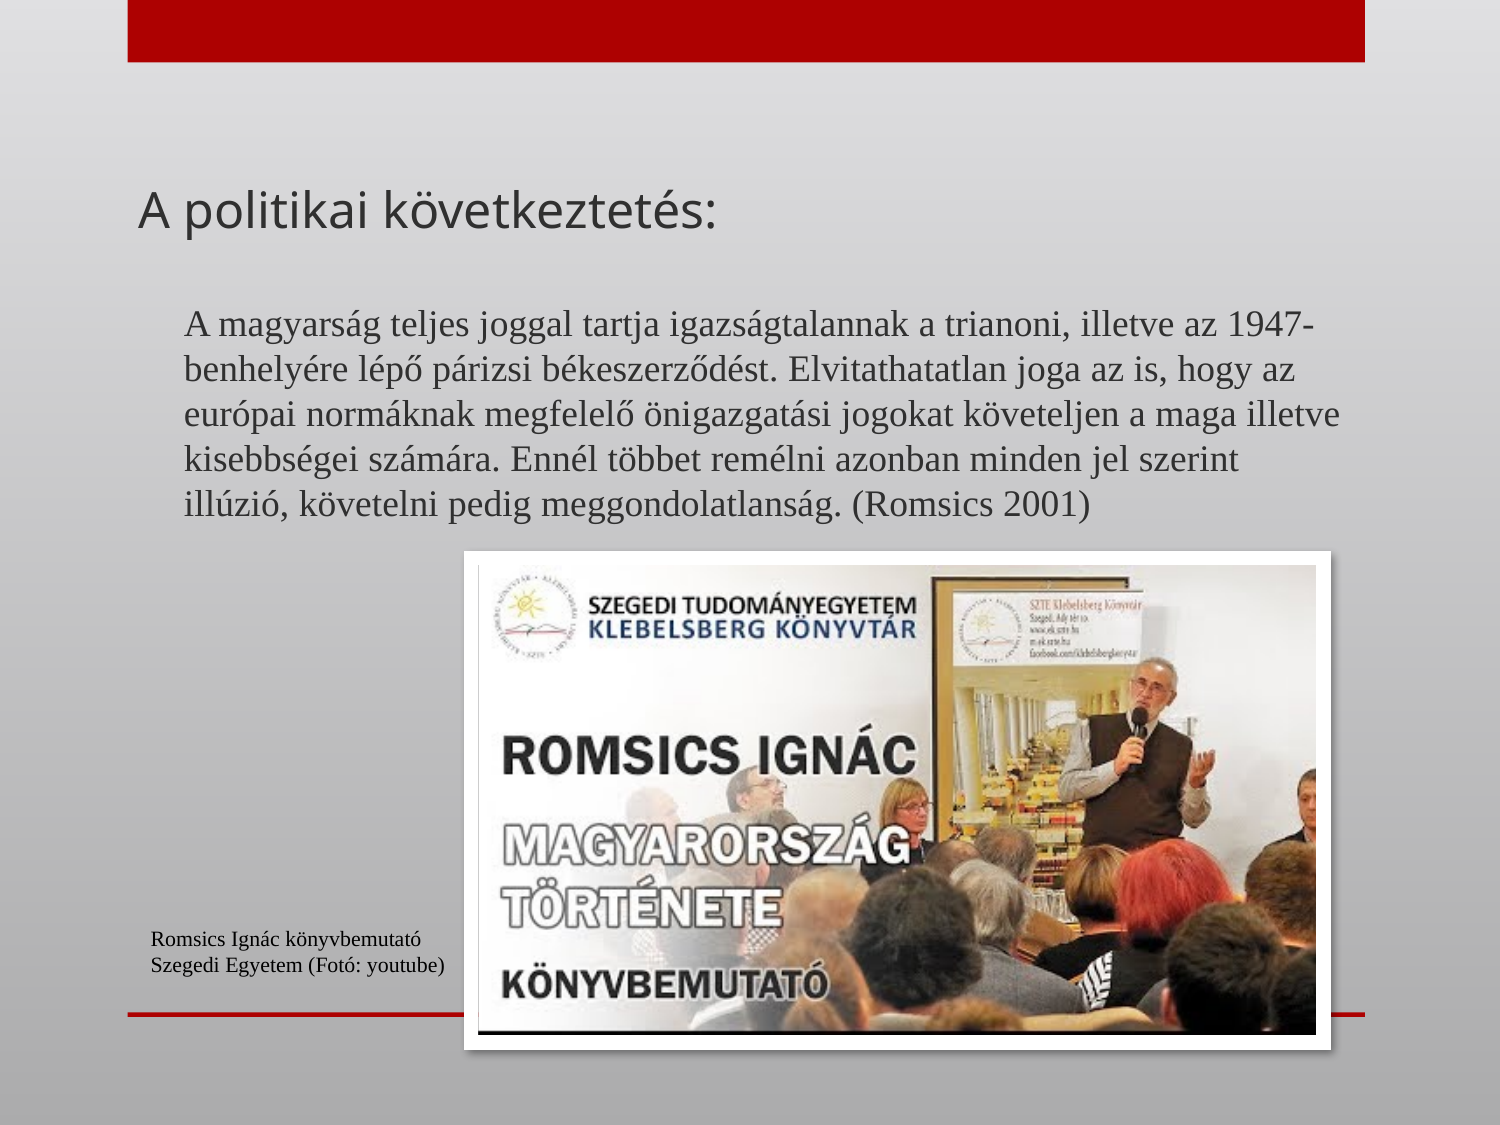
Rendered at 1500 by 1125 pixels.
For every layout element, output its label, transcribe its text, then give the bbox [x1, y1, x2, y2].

list A politikai következtetés: A magyarság teljes joggal tartja igazságtalannak a trianoni, illetve az 1947-benhelyére lépő párizsi békeszerződést. Elvitathatatlan joga az is, hogy az európai normáknak megfelelő önigazgatási jogokat követeljen a maga illetve kisebbségei számára. Ennél többet remélni azonban minden jel szerint illúzió, követelni pedig meggondolatlanság. (Romsics 2001) [123, 172, 1365, 528]
text_box Romsics Ignác könyvbemutató Szegedi Egyetem (Fotó: youtube) [135, 916, 472, 984]
picture [477, 564, 1317, 1036]
